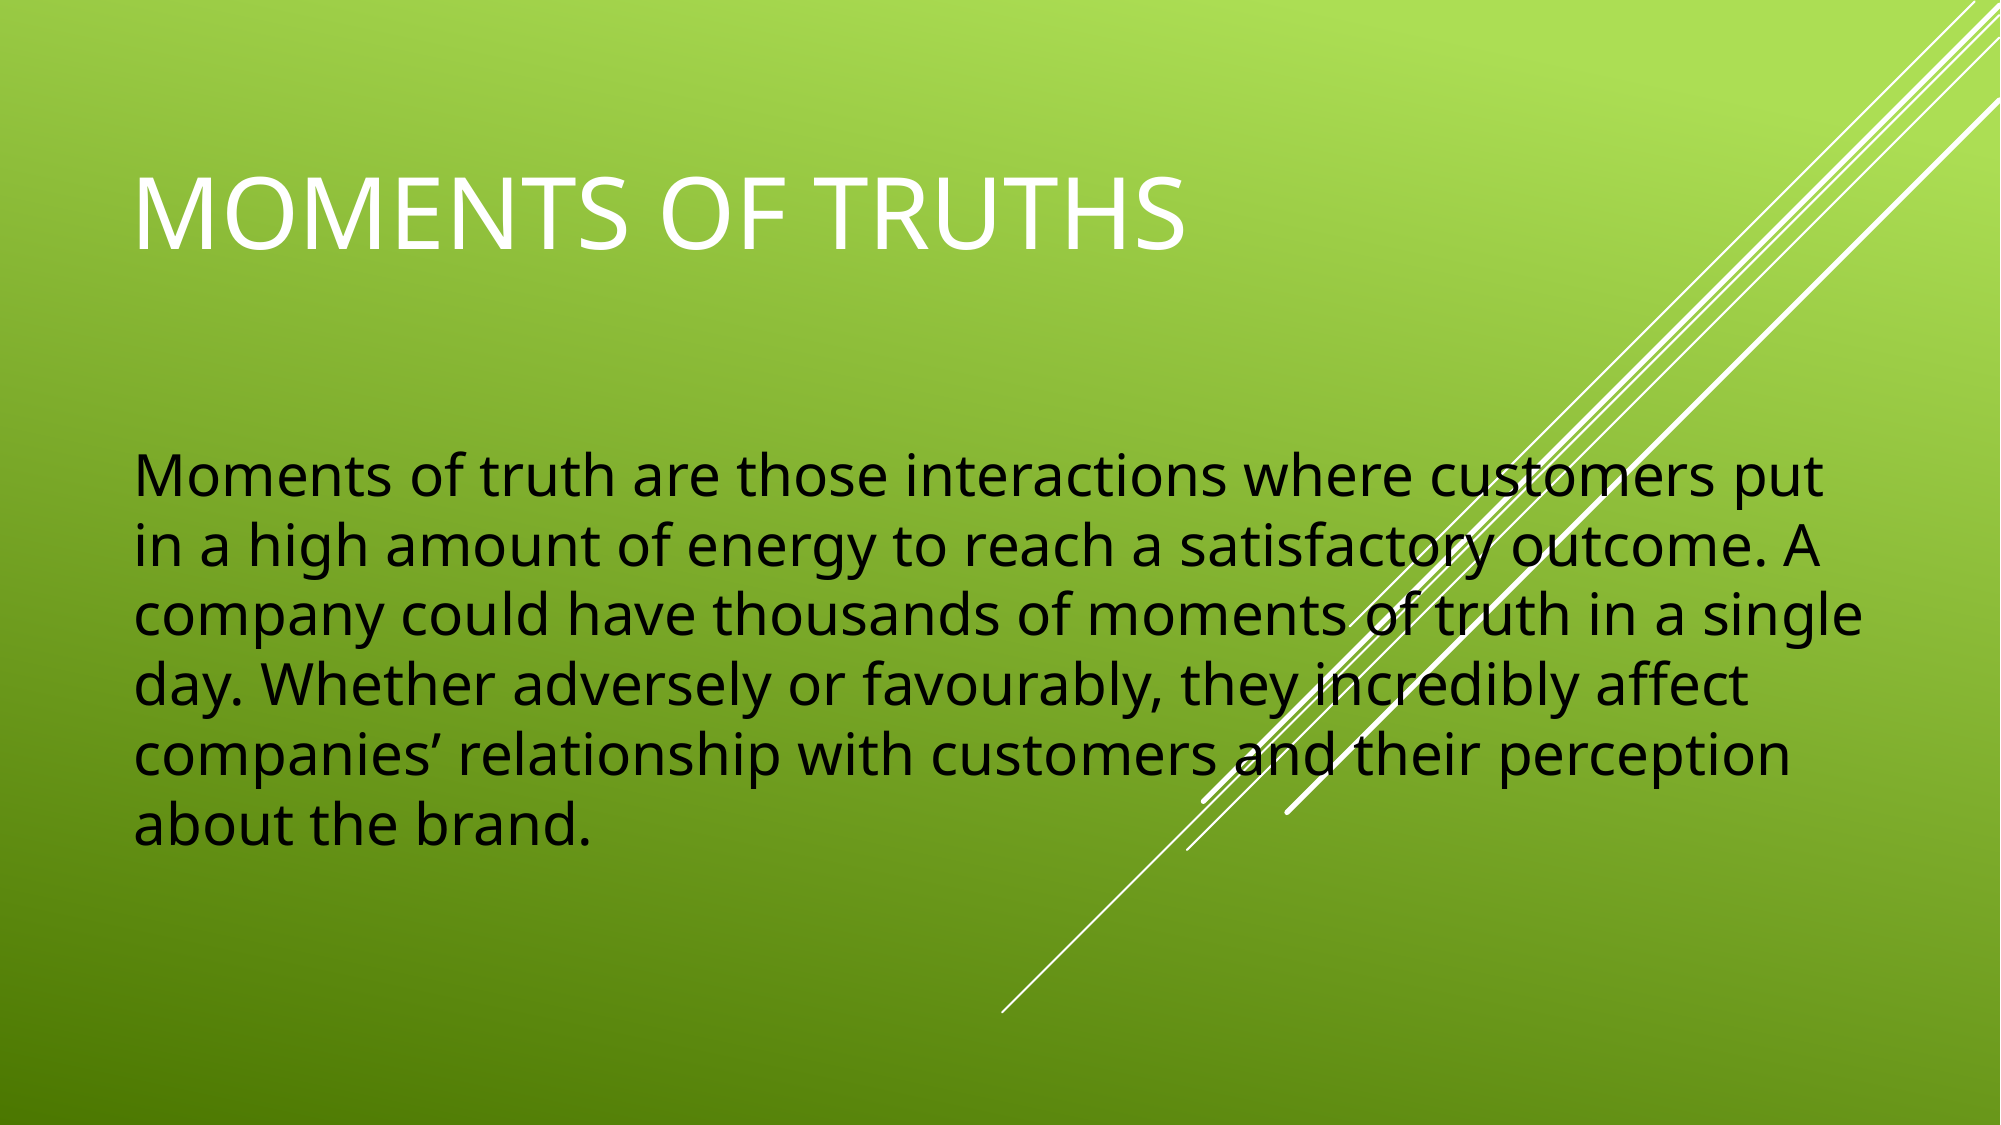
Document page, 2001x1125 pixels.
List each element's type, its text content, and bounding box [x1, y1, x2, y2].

subtitle Moments of truth are those interactions where customers put in a high amount of energy to reach a satisfactory outcome. A company could have thousands of moments of truth in a single day. Whether adversely or favourably, they incredibly affect companies’ relationship with customers and their perception about the brand. [118, 430, 1882, 1013]
title Moments of truths [115, 60, 1885, 278]
